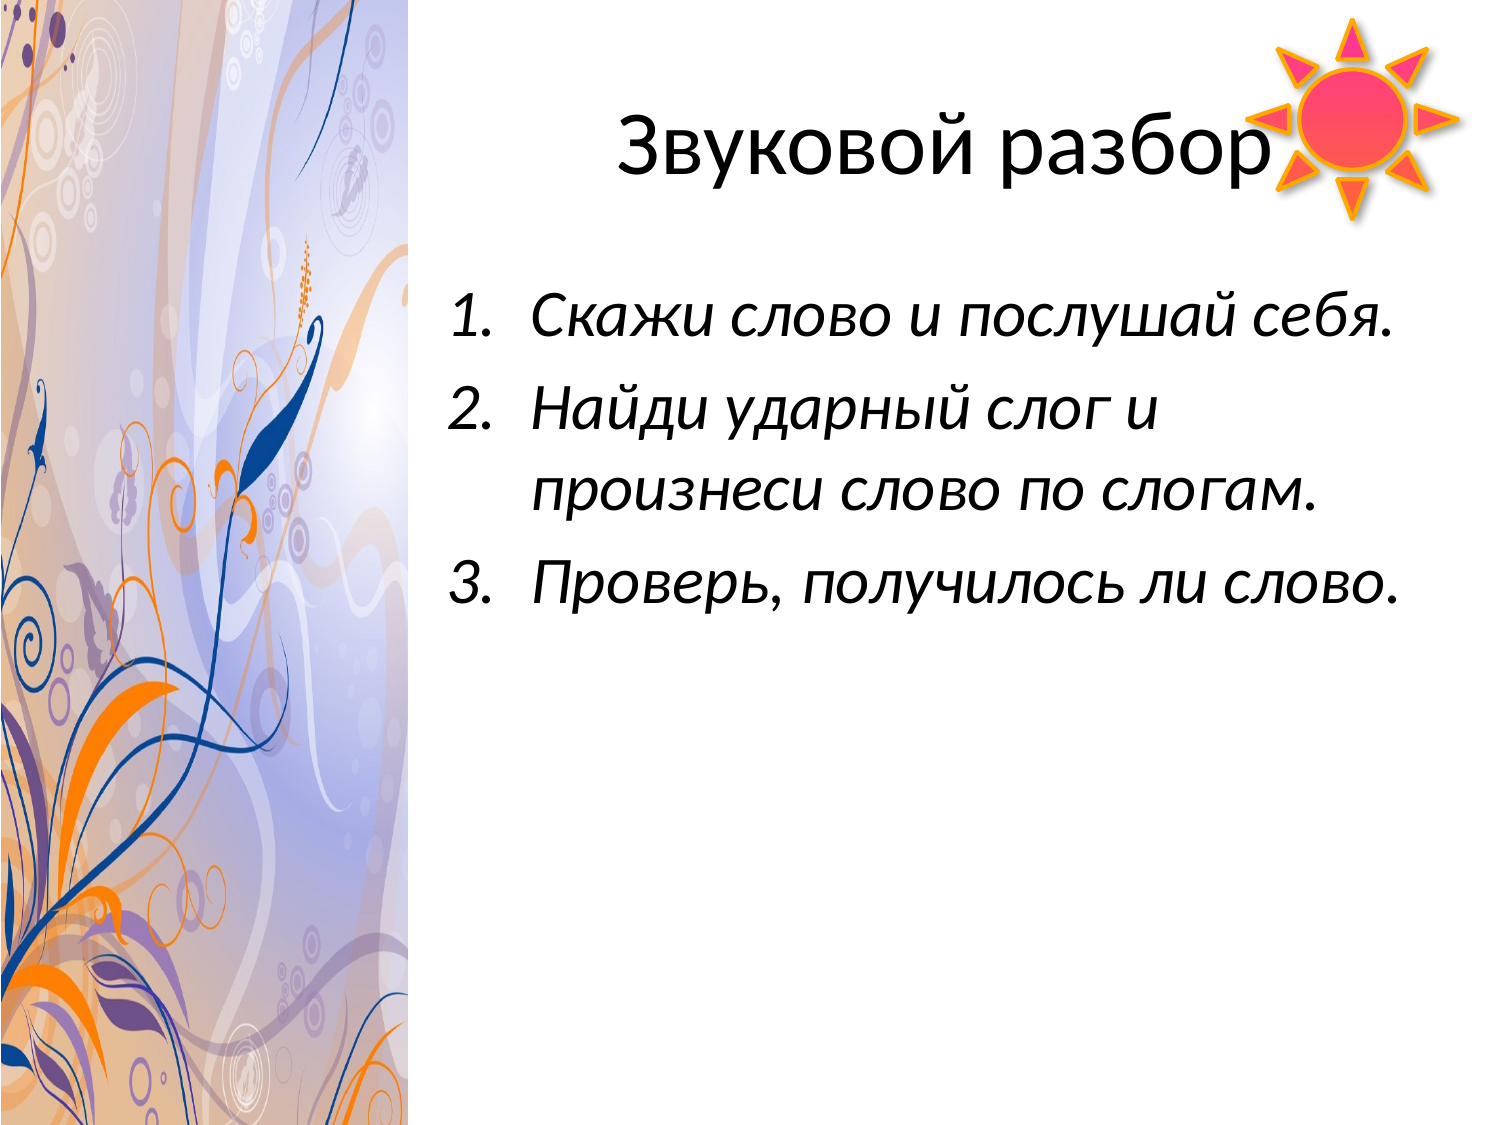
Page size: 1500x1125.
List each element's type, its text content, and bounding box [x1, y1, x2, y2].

text_box [1384, 46, 1430, 89]
text_box [1413, 103, 1460, 136]
text_box [1335, 18, 1370, 62]
text_box [1275, 46, 1320, 89]
title Звуковой разбор [466, 45, 1425, 232]
text_box [1245, 103, 1292, 136]
list Скажи слово и послушай себя. Найди ударный слог и произнеси слово по слогам. Проверь, получилось ли слово. [431, 262, 1425, 1005]
text_box [1275, 150, 1320, 193]
text_box [1384, 150, 1430, 193]
picture [0, 1, 767, 1124]
text_box [1297, 67, 1408, 172]
text_box [1335, 177, 1370, 221]
